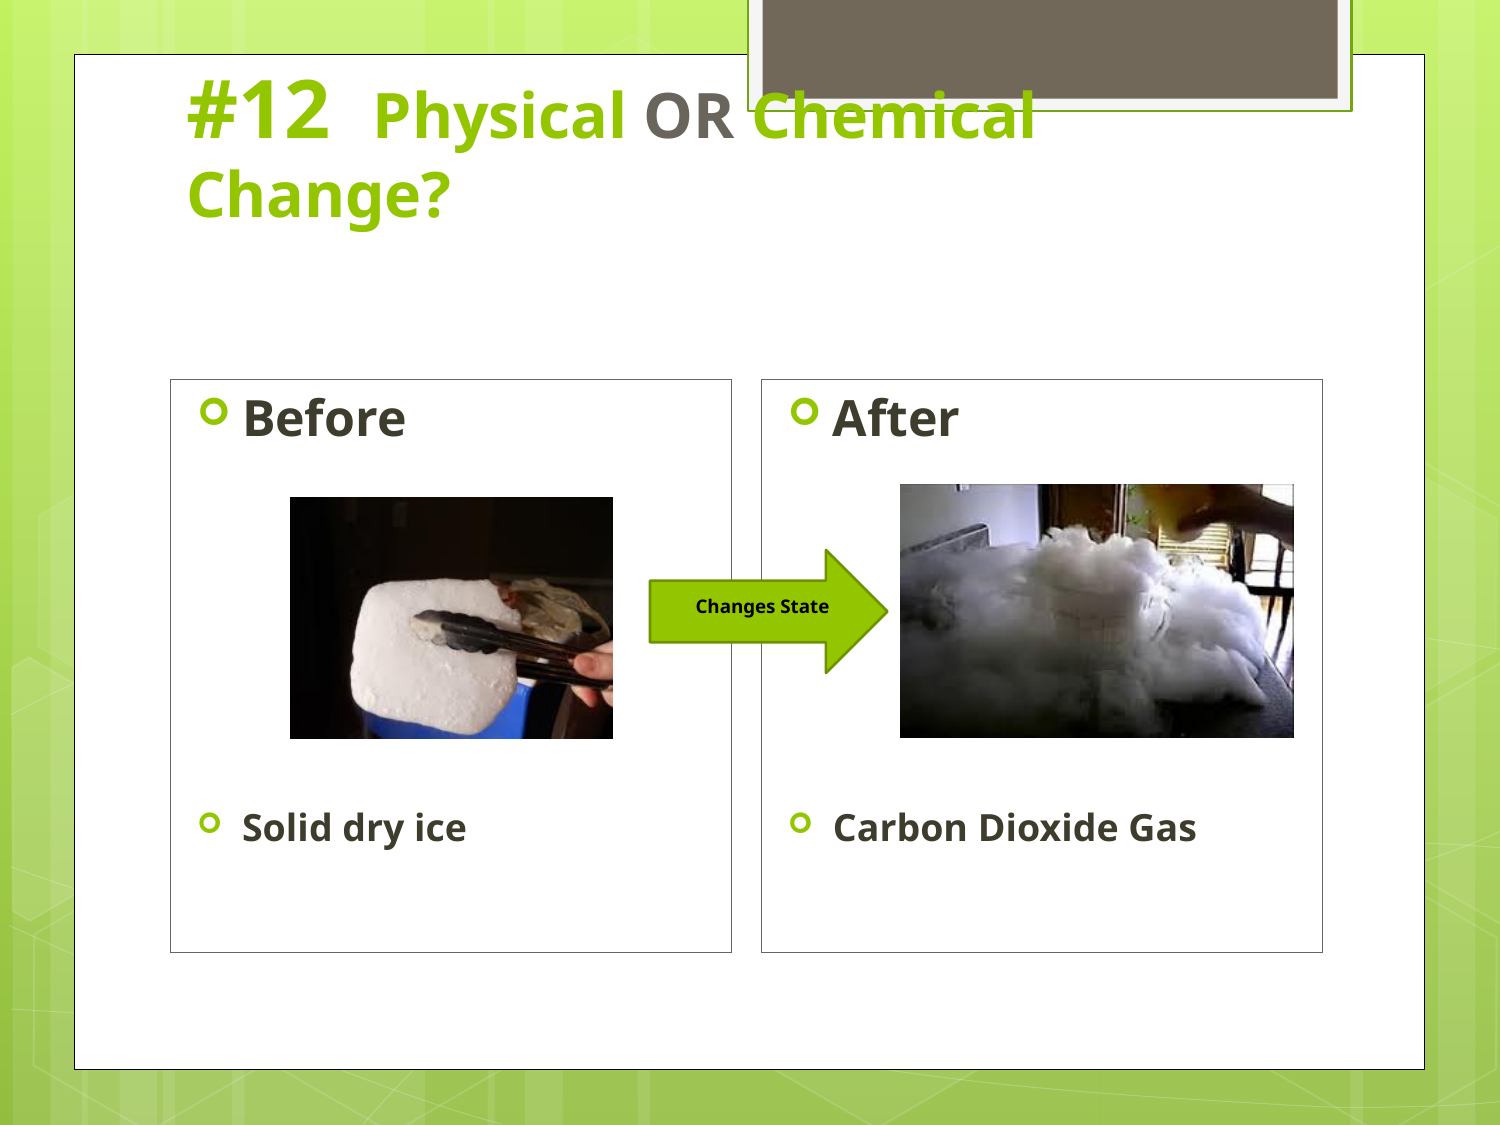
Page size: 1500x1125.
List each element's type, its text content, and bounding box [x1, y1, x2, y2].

text_box Before Solid dry ice [170, 379, 732, 953]
text_box [648, 548, 889, 675]
picture [290, 497, 613, 739]
text_box Changes State [662, 587, 863, 625]
picture [899, 484, 1294, 739]
text_box After Carbon Dioxide Gas [761, 379, 1323, 953]
title #12 Physical OR Chemical Change? [171, 50, 1324, 238]
